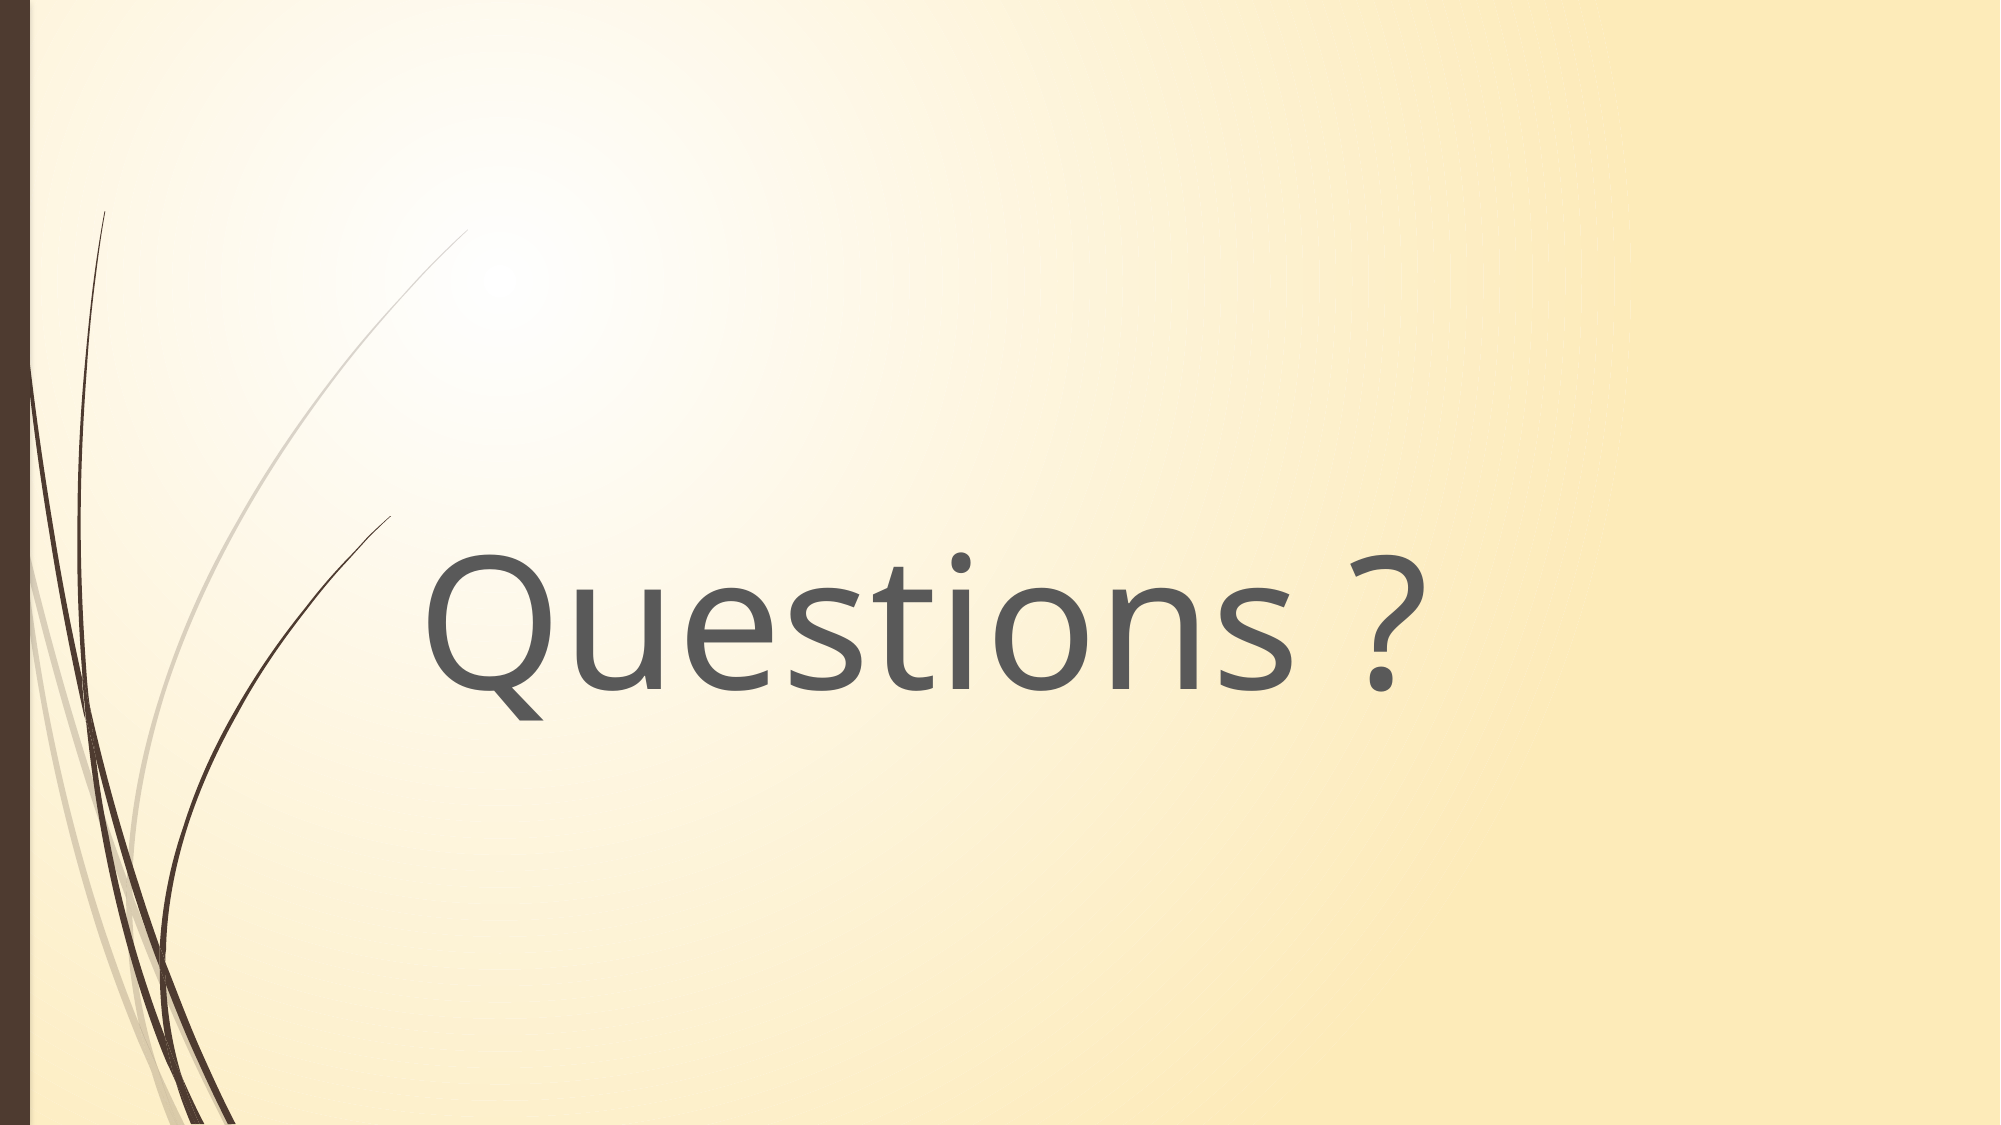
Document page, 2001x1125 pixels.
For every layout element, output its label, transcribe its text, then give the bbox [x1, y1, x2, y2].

title Questions ? [402, 492, 1845, 734]
